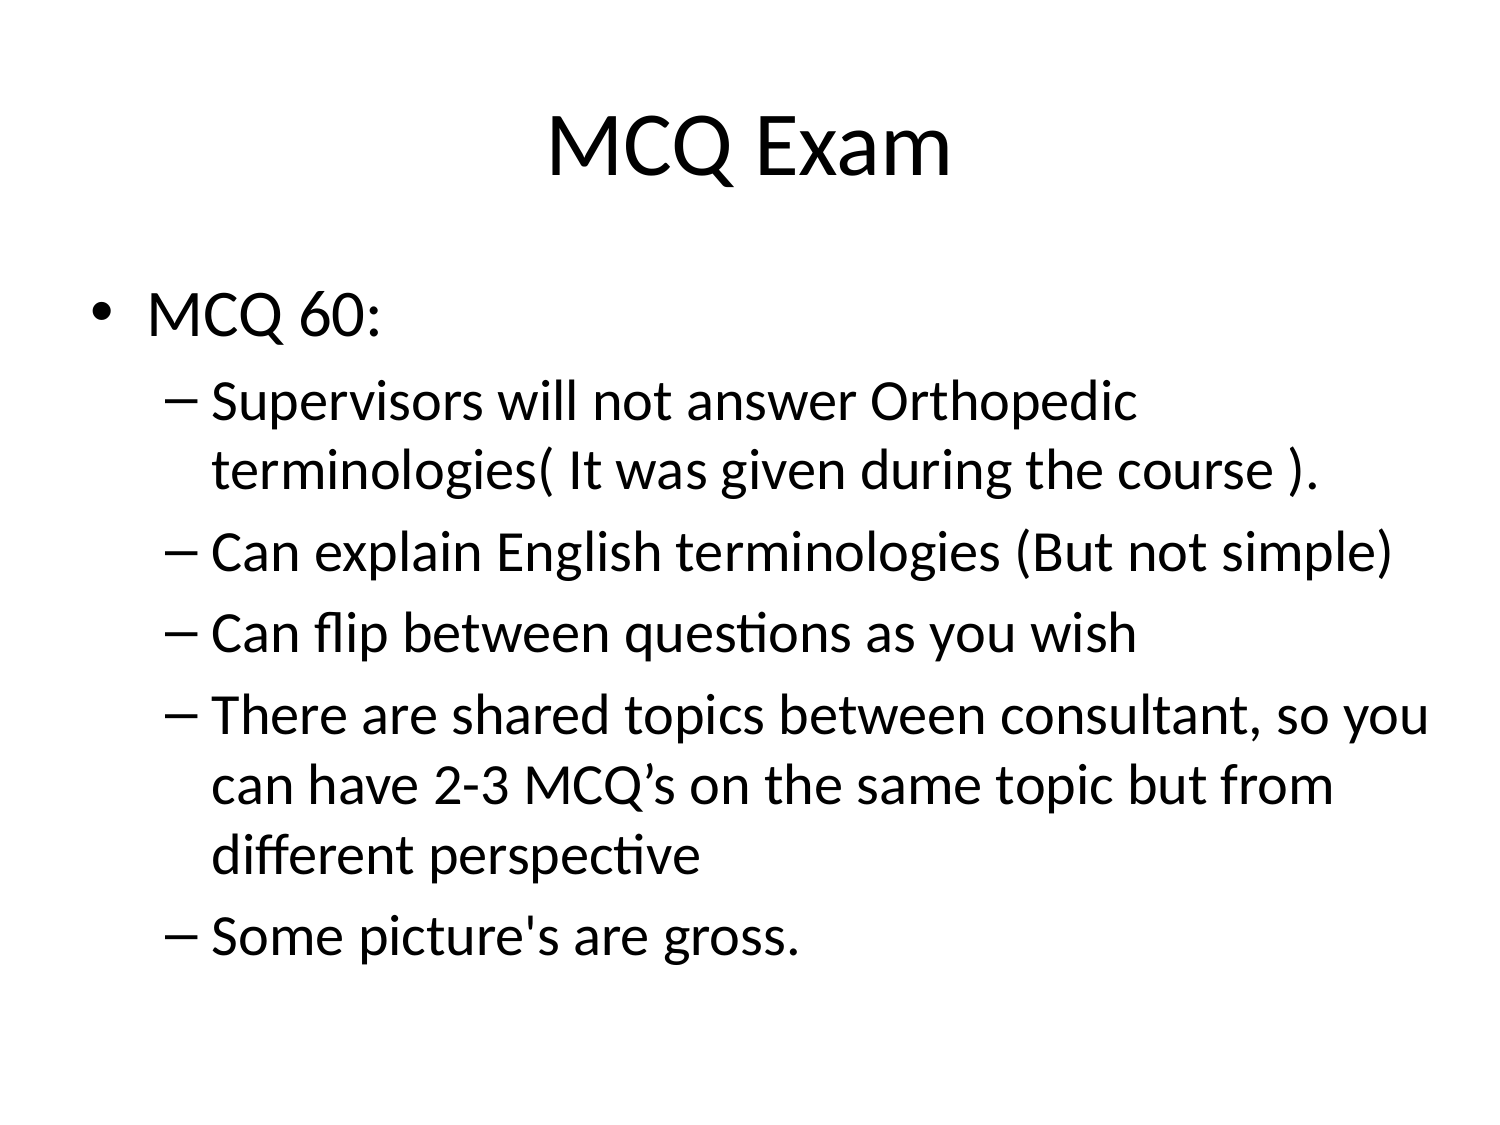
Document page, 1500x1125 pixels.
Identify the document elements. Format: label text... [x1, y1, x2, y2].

list MCQ 60: Supervisors will not answer Orthopedic terminologies( It was given during the course ). Can explain English terminologies (But not simple) Can flip between questions as you wish There are shared topics between consultant, so you can have 2-3 MCQ’s on the same topic but from different perspective Some picture's are gross. [75, 262, 1500, 1084]
title MCQ Exam [75, 45, 1425, 233]
